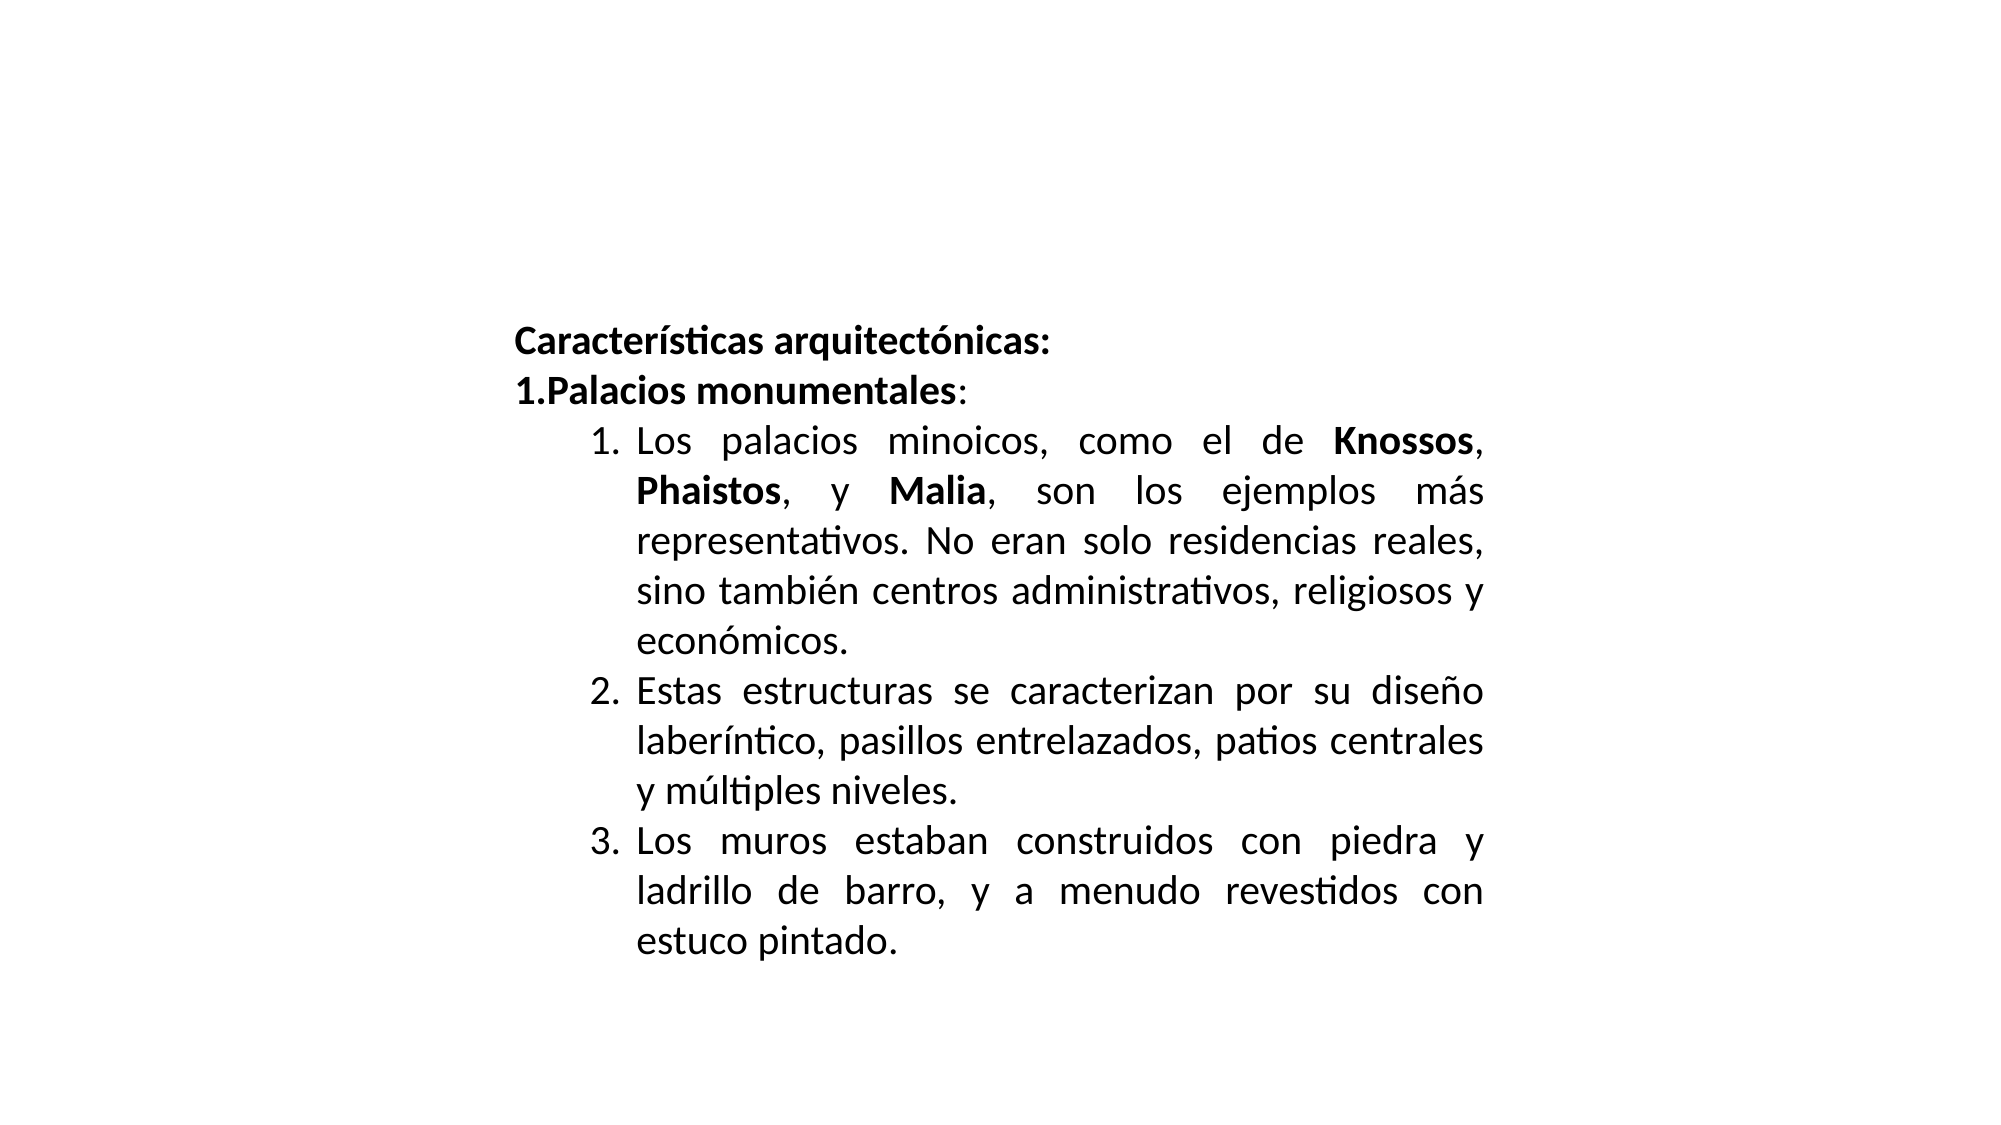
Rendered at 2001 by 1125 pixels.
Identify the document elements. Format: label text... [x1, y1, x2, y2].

text_box Características arquitectónicas: Palacios monumentales: Los palacios minoicos, como el de Knossos, Phaistos, y Malia, son los ejemplos más representativos. No eran solo residencias reales, sino también centros administrativos, religiosos y económicos. Estas estructuras se caracterizan por su diseño laberíntico, pasillos entrelazados, patios centrales y múltiples niveles. Los muros estaban construidos con piedra y ladrillo de barro, y a menudo revestidos con estuco pintado. [499, 305, 1500, 970]
